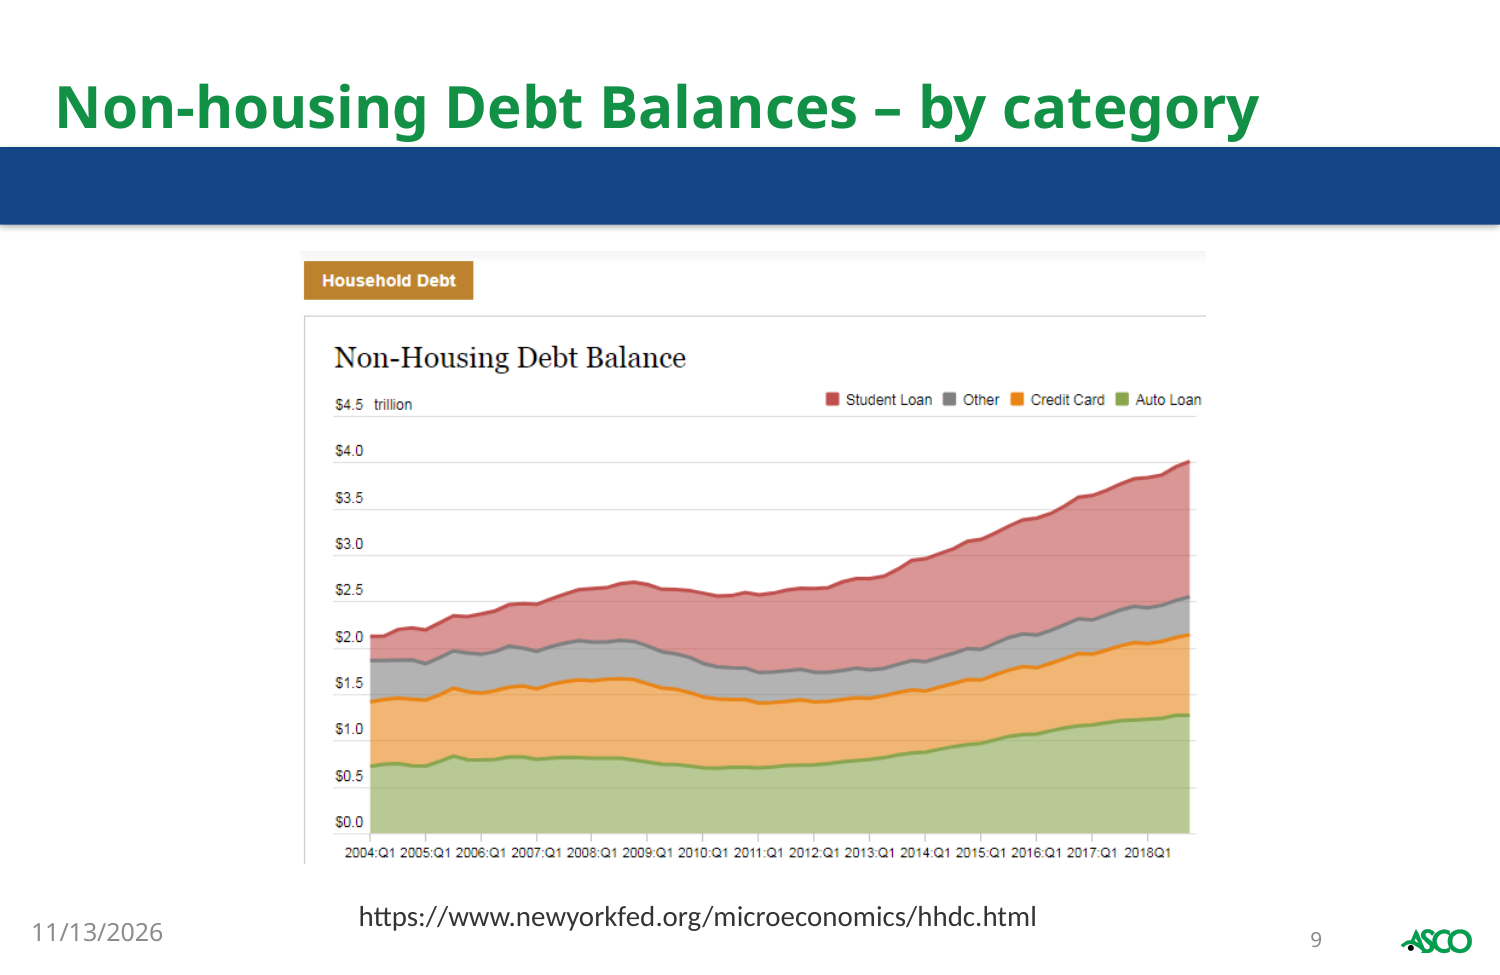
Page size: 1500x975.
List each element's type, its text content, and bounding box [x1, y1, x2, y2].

title Non-housing Debt Balances – by category [40, 0, 1460, 148]
picture [1399, 940, 1473, 955]
text_box https://www.newyorkfed.org/microeconomics/hhdc.html [343, 890, 1500, 940]
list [293, 251, 1207, 864]
